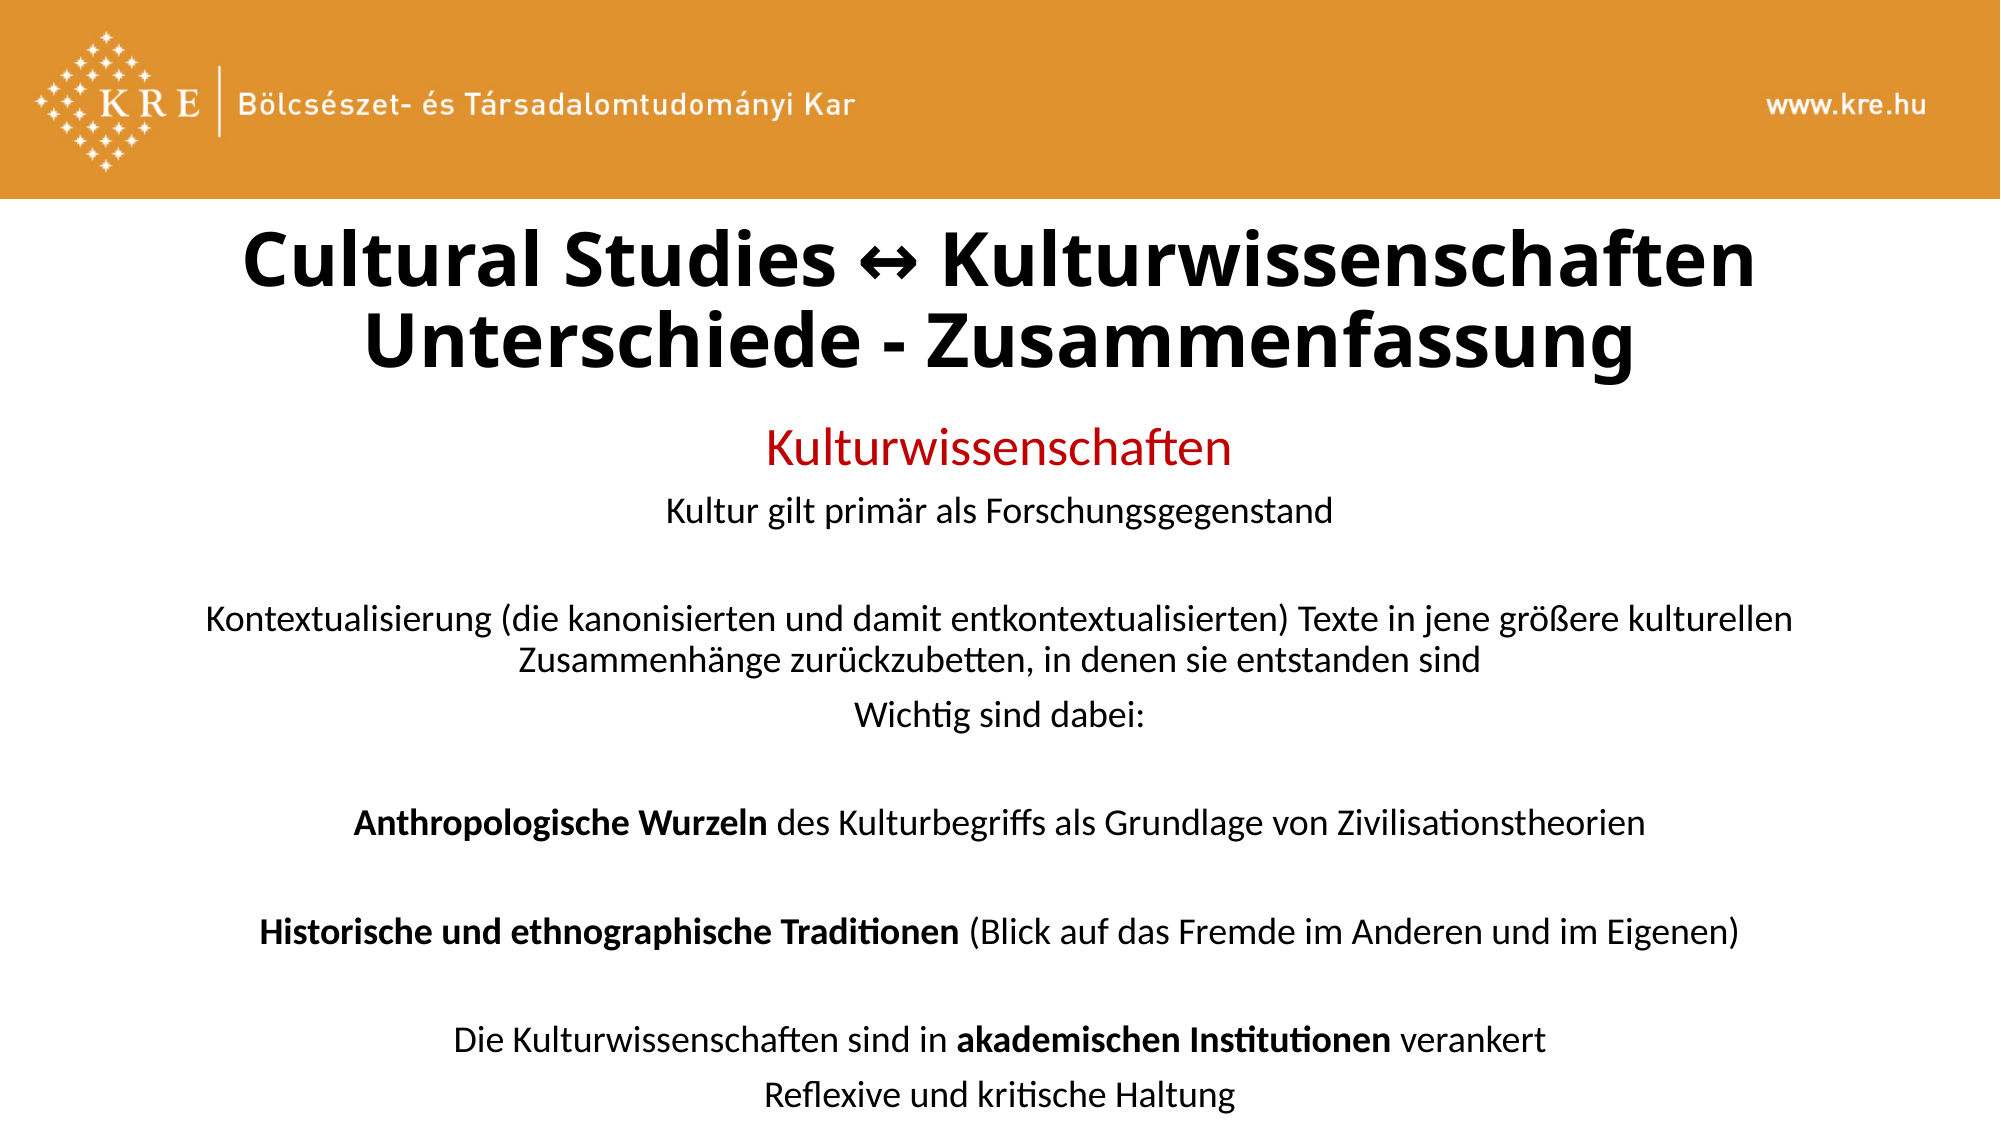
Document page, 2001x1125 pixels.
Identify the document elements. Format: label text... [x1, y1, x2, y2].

picture [0, 0, 2000, 199]
list Kulturwissenschaften Kultur gilt primär als Forschungsgegenstand Kontextualisierung (die kanonisierten und damit entkontextualisierten) Texte in jene größere kulturellen Zusammenhänge zurückzubetten, in denen sie entstanden sind Wichtig sind dabei: Anthropologische Wurzeln des Kulturbegriffs als Grundlage von Zivilisationstheorien Historische und ethnographische Traditionen (Blick auf das Fremde im Anderen und im Eigenen) Die Kulturwissenschaften sind in akademischen Institutionen verankert Reflexive und kritische Haltung [137, 411, 1863, 1125]
title Cultural Studies ↔ Kulturwissenschaften Unterschiede - Zusammenfassung [137, 199, 1863, 411]
